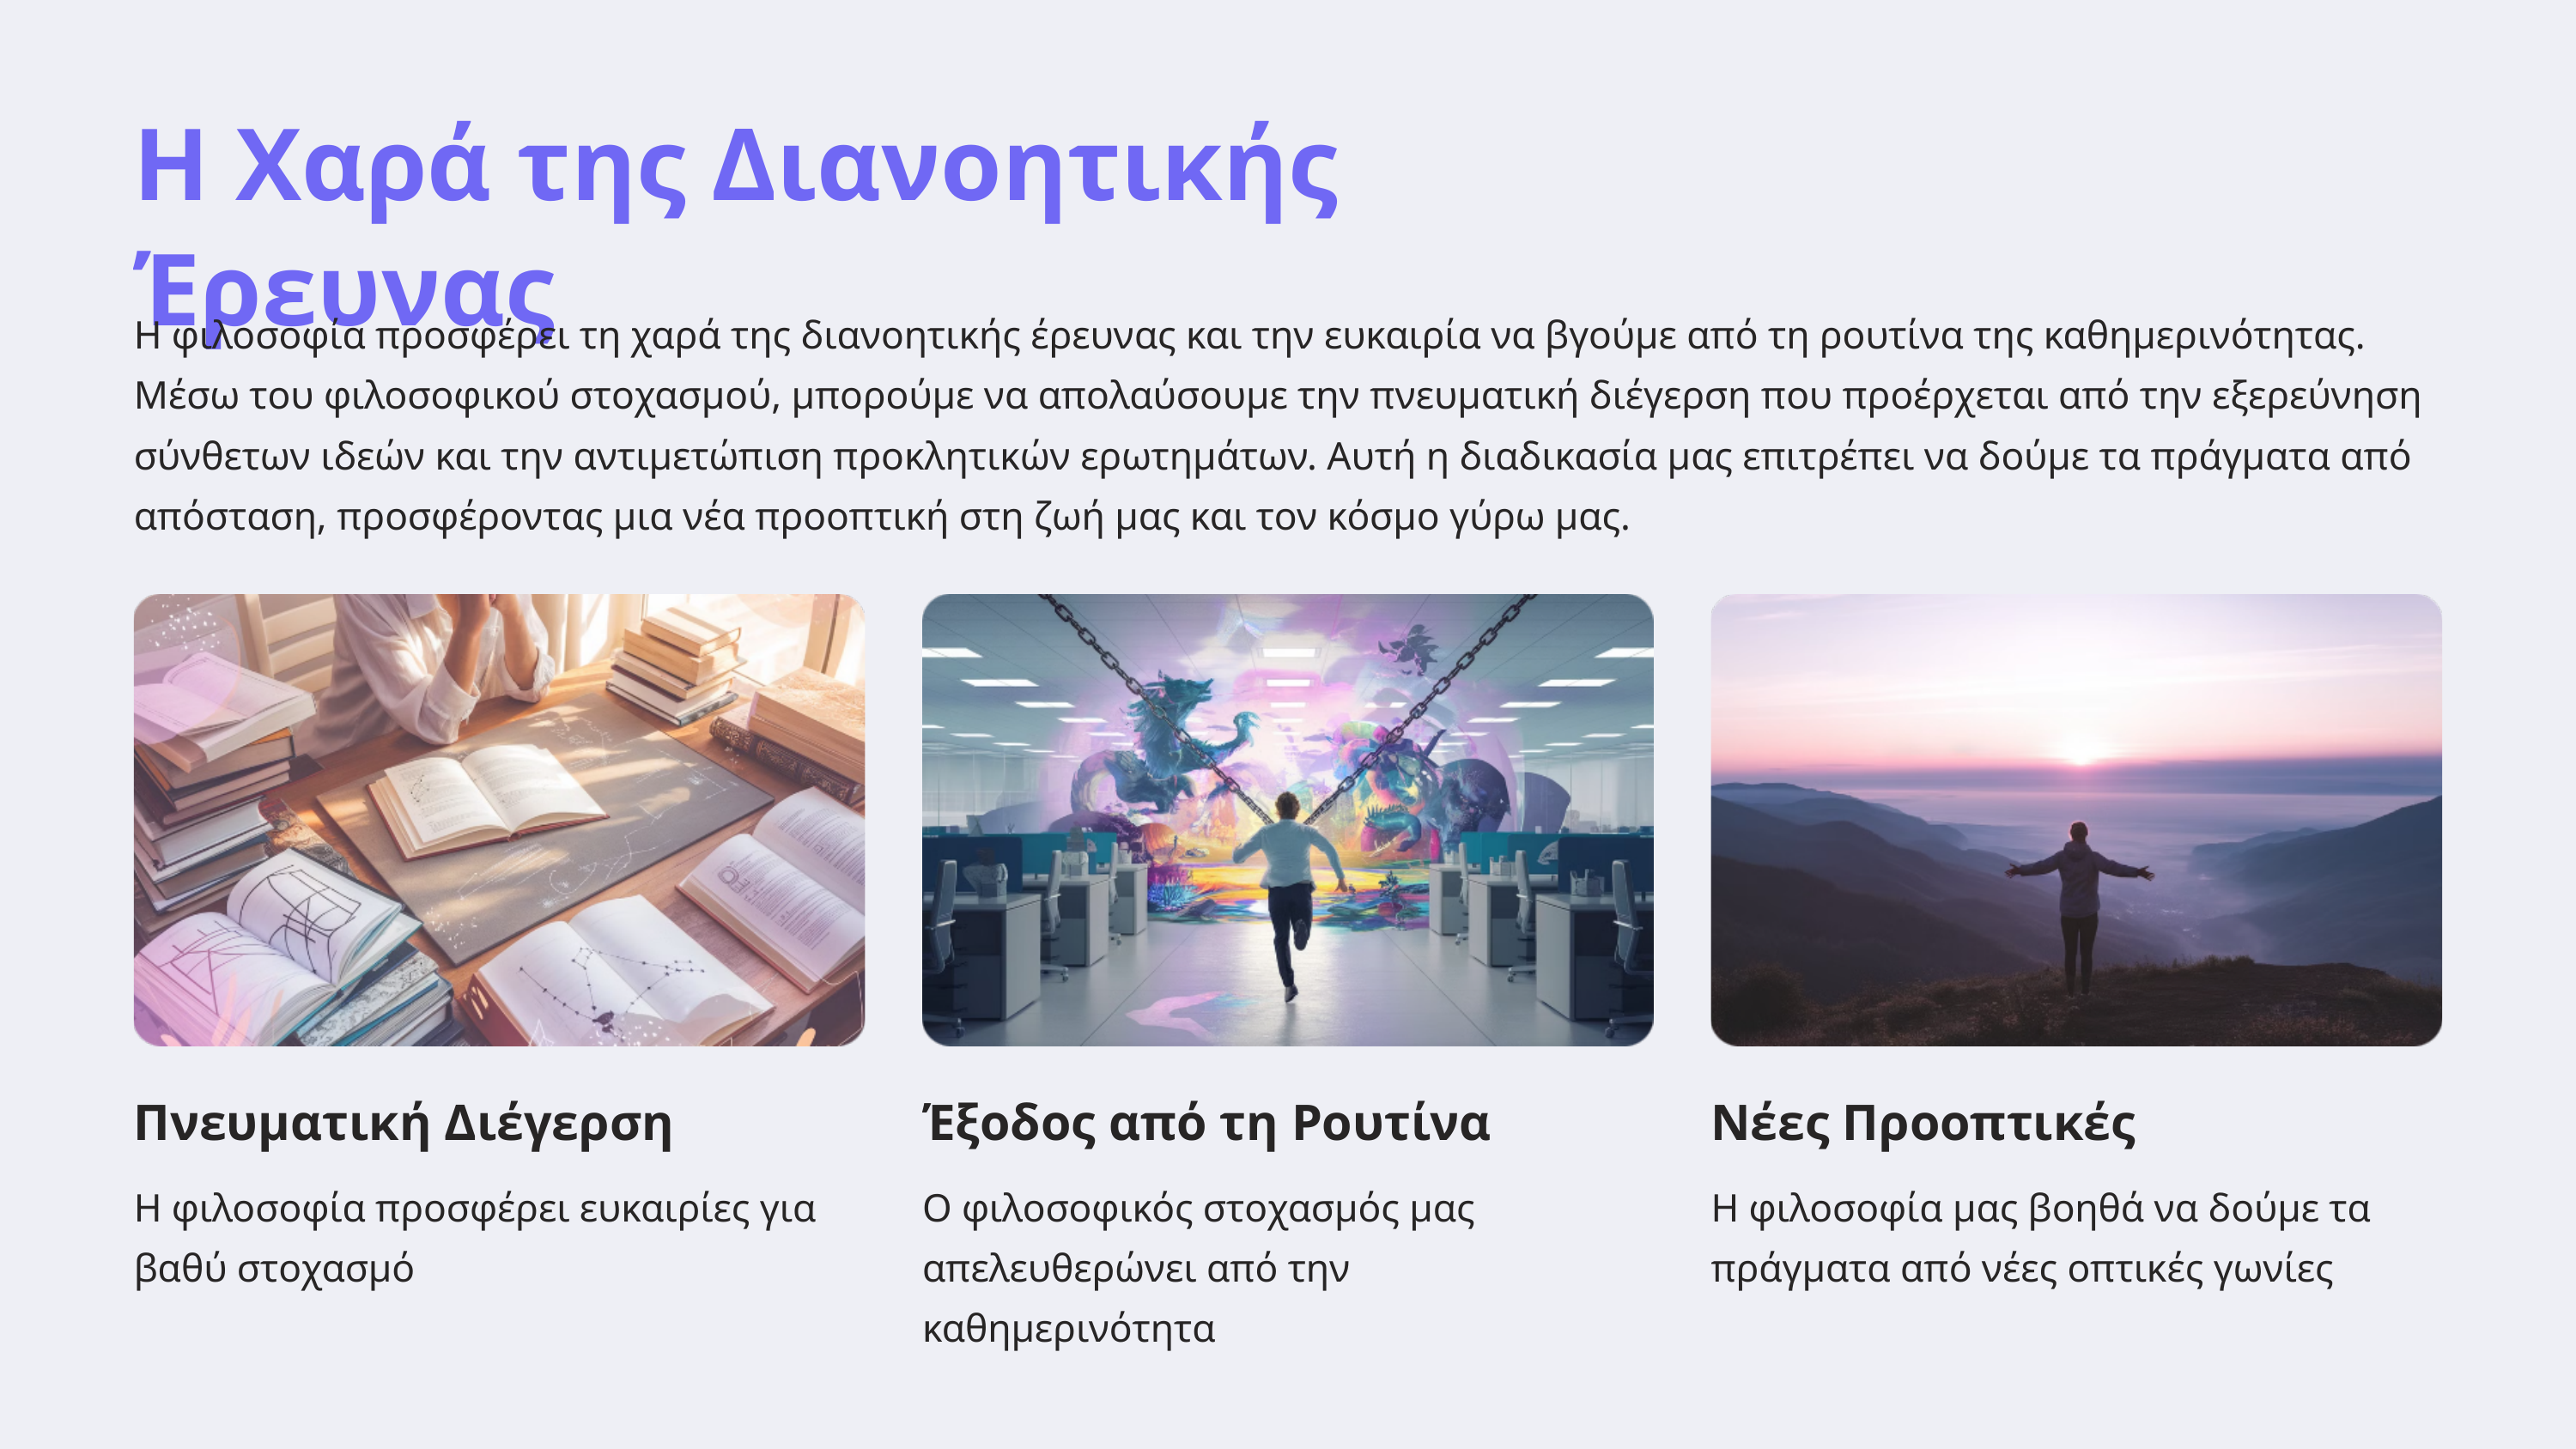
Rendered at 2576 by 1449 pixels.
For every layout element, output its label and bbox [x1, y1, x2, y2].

text_box [0, 0, 2576, 1449]
